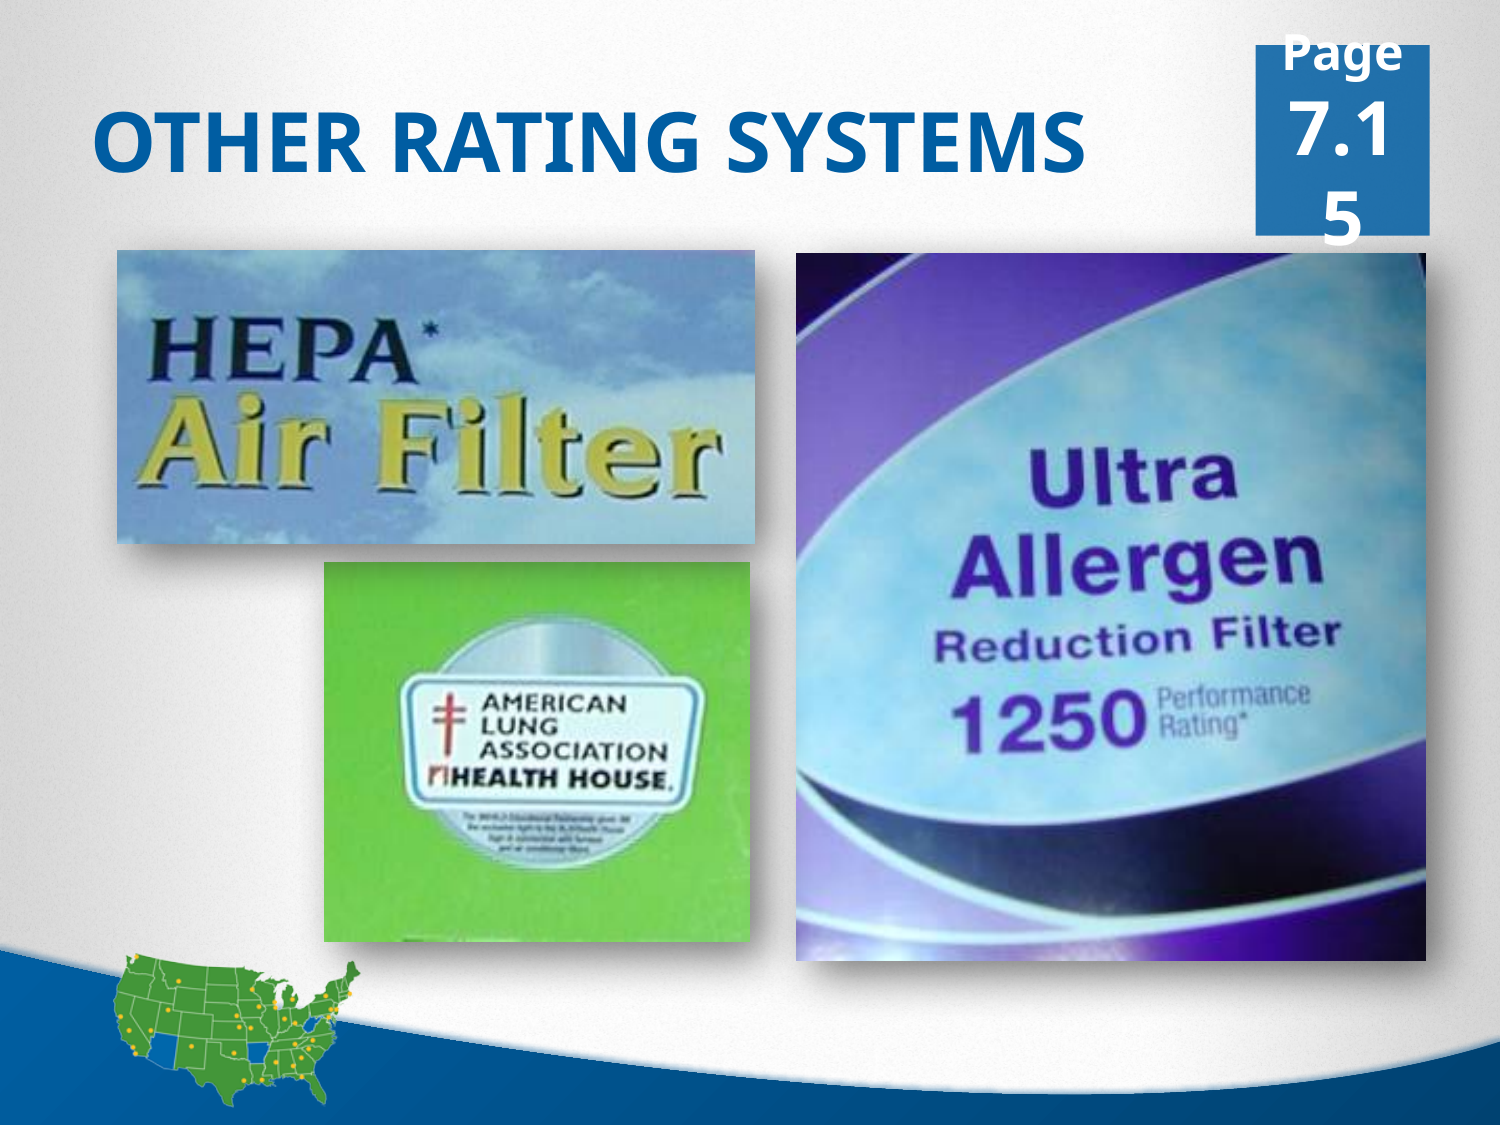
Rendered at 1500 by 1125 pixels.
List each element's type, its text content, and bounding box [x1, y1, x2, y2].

title Other Rating Systems [75, 45, 1237, 233]
footer Page 7.15 [1255, 45, 1430, 236]
picture [0, 0, 1500, 1108]
